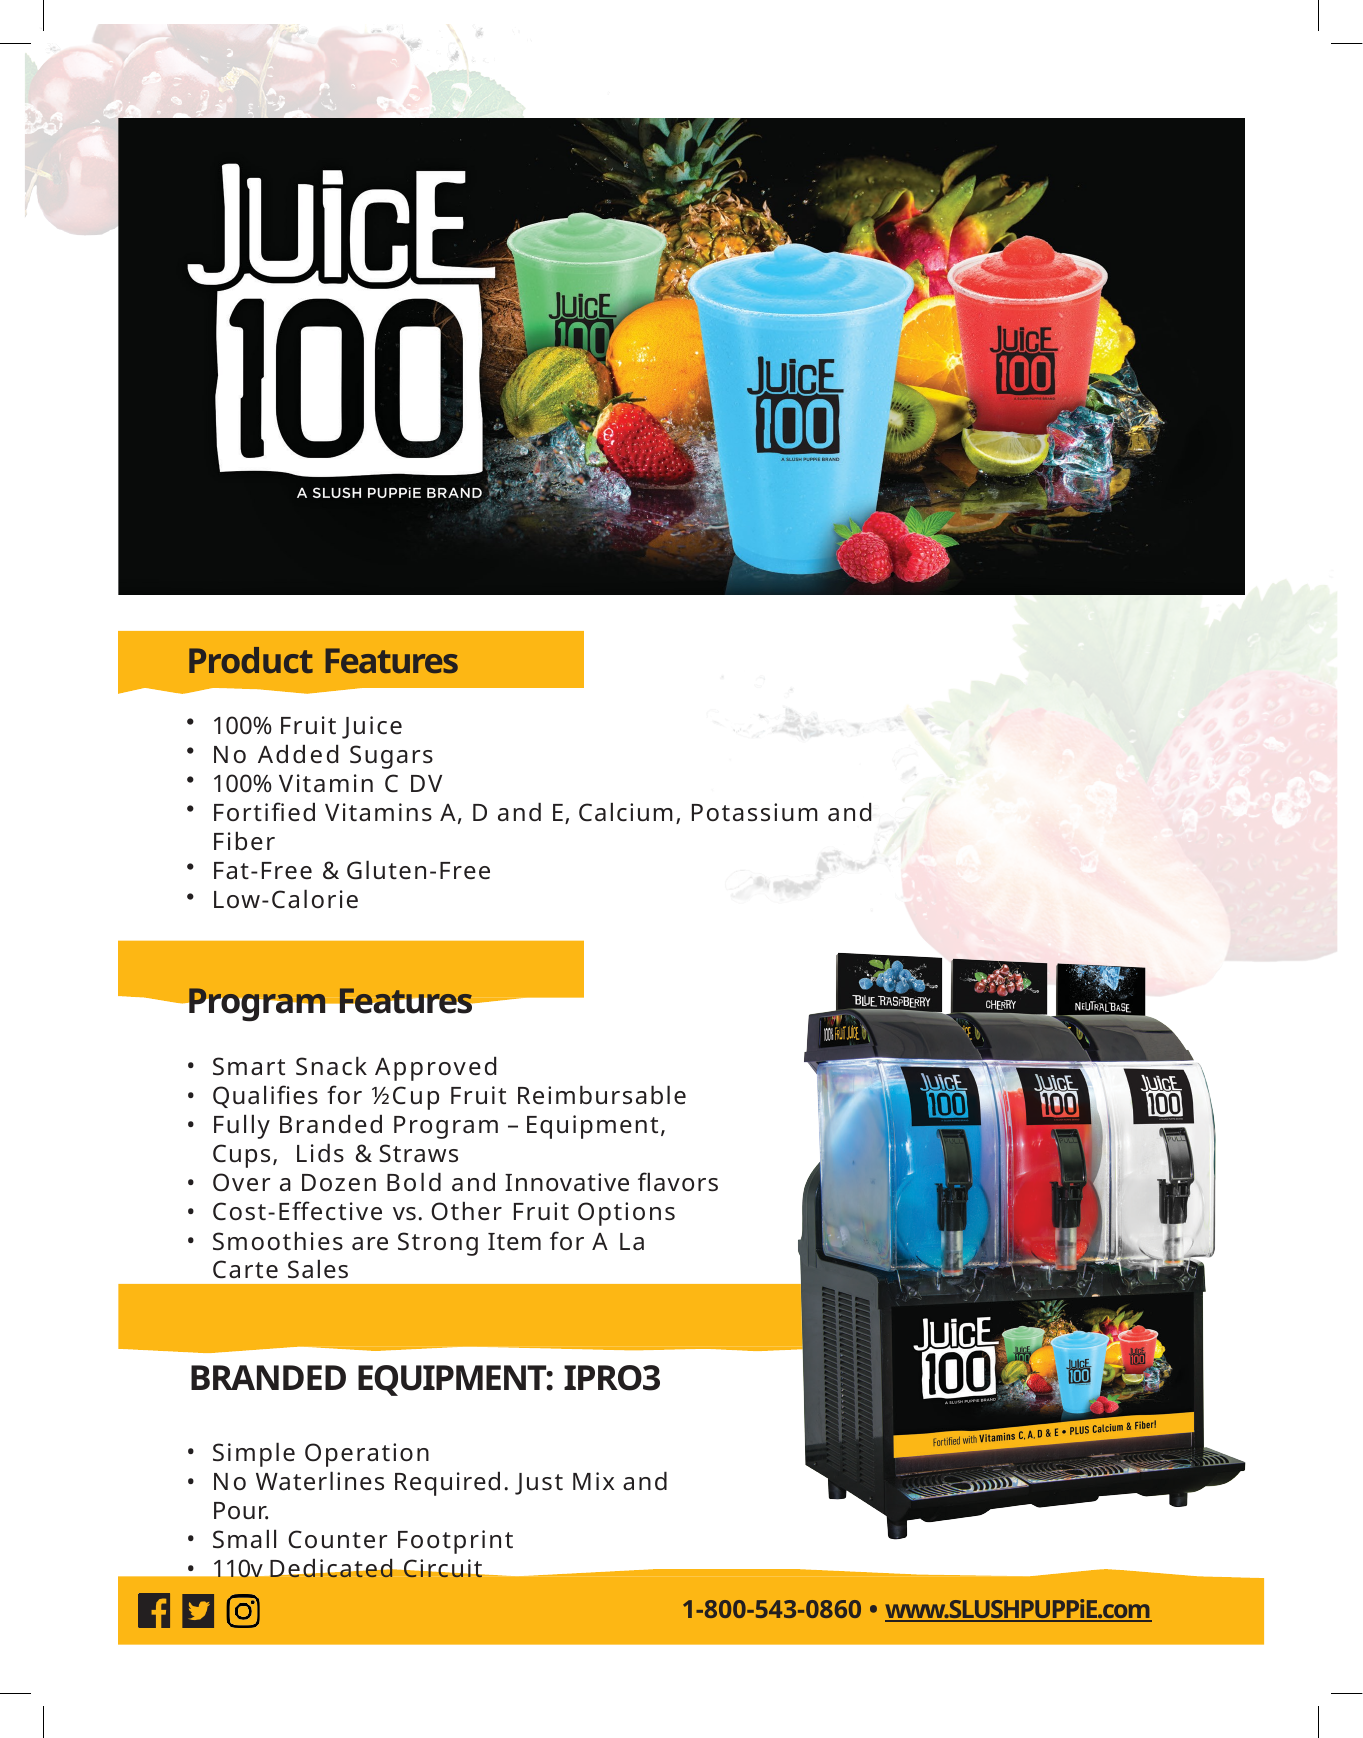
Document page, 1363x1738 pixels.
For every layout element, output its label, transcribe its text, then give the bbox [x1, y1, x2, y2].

text_box 1-800-543-0860 • www.SLUSHPUPPiE.com [679, 1590, 1231, 1628]
text_box [729, 907, 1295, 1589]
picture [138, 1593, 171, 1628]
picture [24, 24, 1338, 1002]
picture [226, 1594, 260, 1628]
picture [182, 1594, 215, 1628]
text_box Product Features 100% Fruit Juice No Added Sugars 100% Vitamin C DV Fortified Vitamins A, D and E, Calcium, Potassium and Fiber Fat-Free & Gluten-Free Low-Calorie Program Features Smart Snack Approved Qualifies for ½ Cup Fruit Reimbursable Fully Branded Program – Equipment, Cups, Lids & Straws Over a Dozen Bold and Innovative flavors Cost-Effective vs. Other Fruit Options Smoothies are Strong Item for A La Carte Sales BRANDED EQUIPMENT: IPRO3 Simple Operation No Waterlines Required. Just Mix and Pour. Small Counter Footprint 110v Dedicated Circuit [184, 637, 919, 1583]
